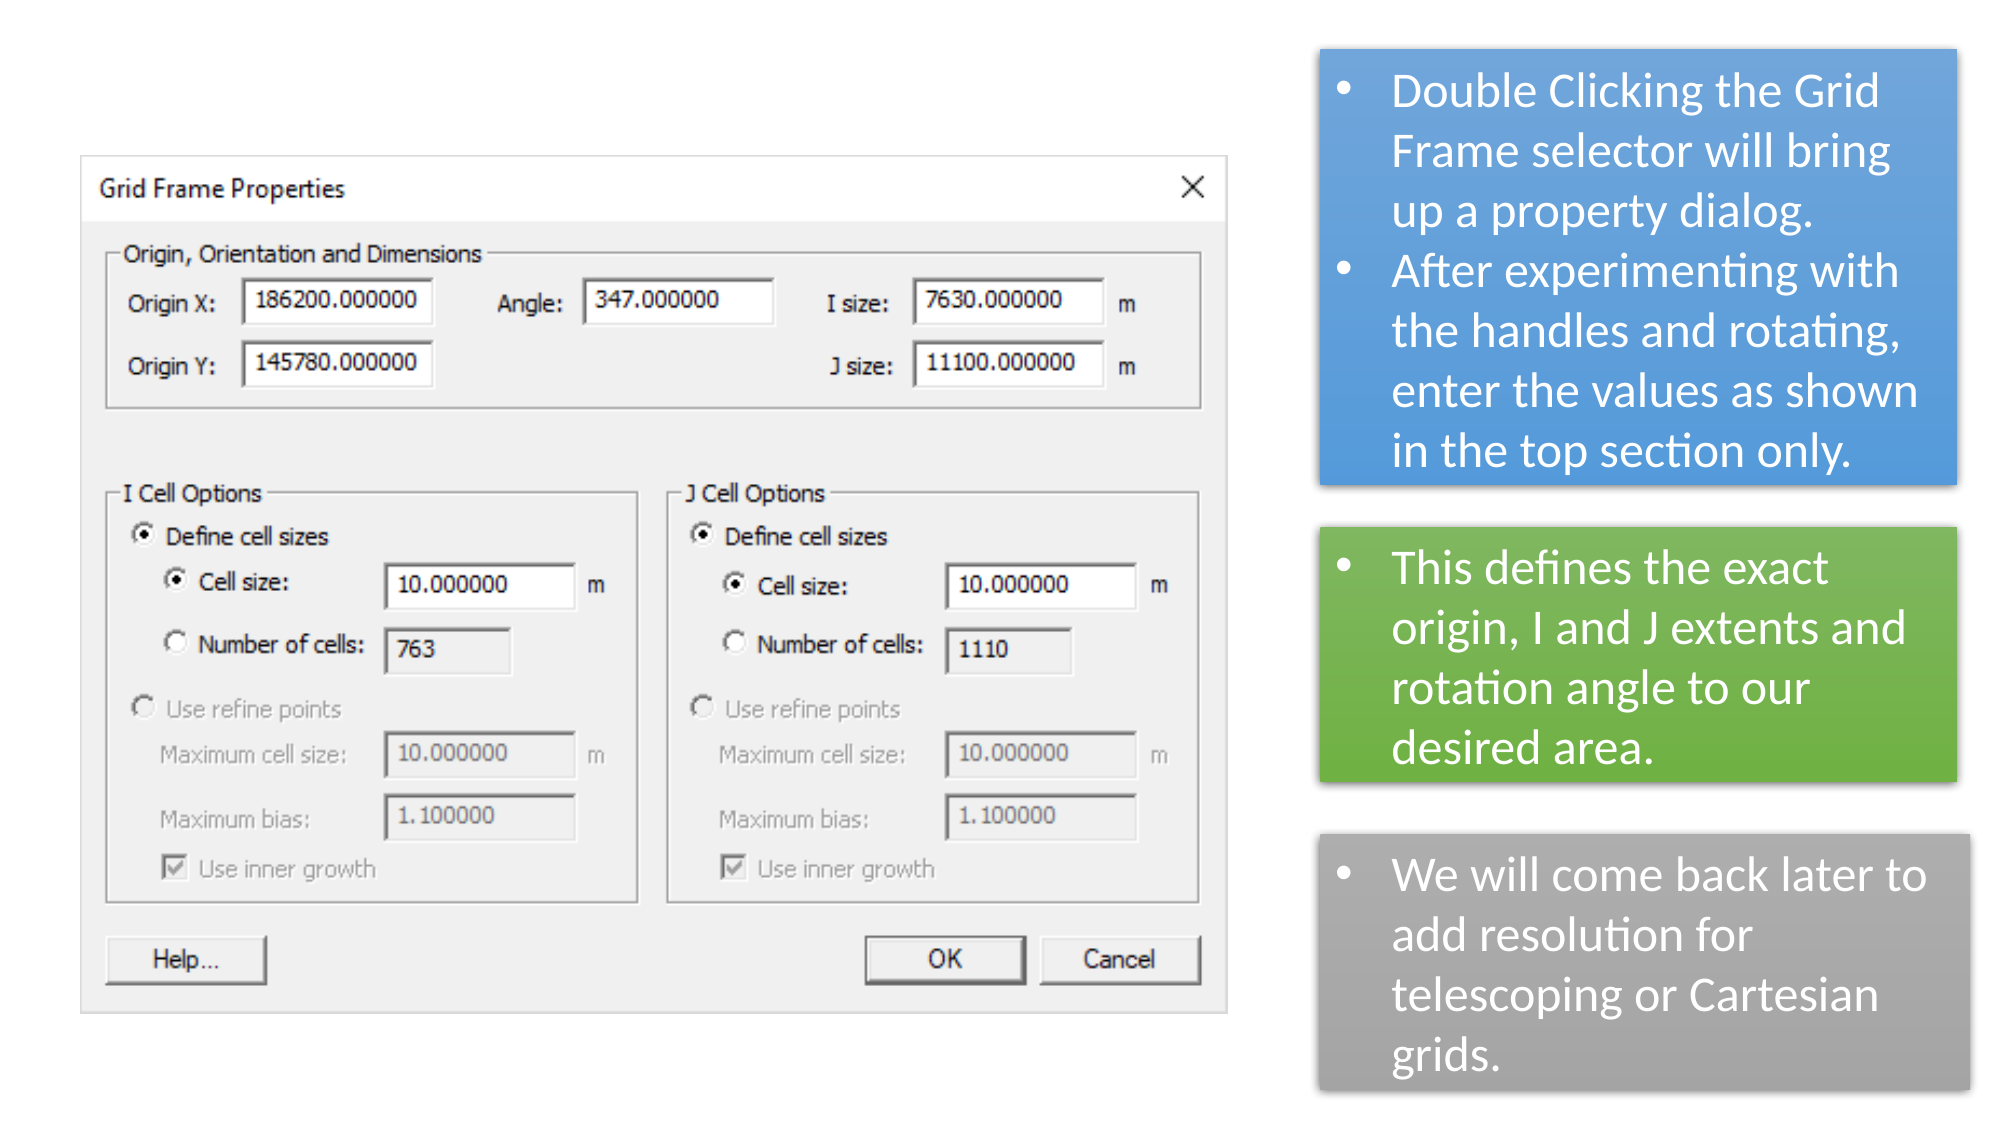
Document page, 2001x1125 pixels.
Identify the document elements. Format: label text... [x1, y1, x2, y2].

picture [80, 155, 1228, 1014]
text_box Double Clicking the Grid Frame selector will bring up a property dialog. After experimenting with the handles and rotating, enter the values as shown in the top section only. [1320, 49, 1957, 485]
text_box This defines the exact origin, I and J extents and rotation angle to our desired area. [1320, 527, 1957, 782]
text_box We will come back later to add resolution for telescoping or Cartesian grids. [1320, 834, 1971, 1090]
